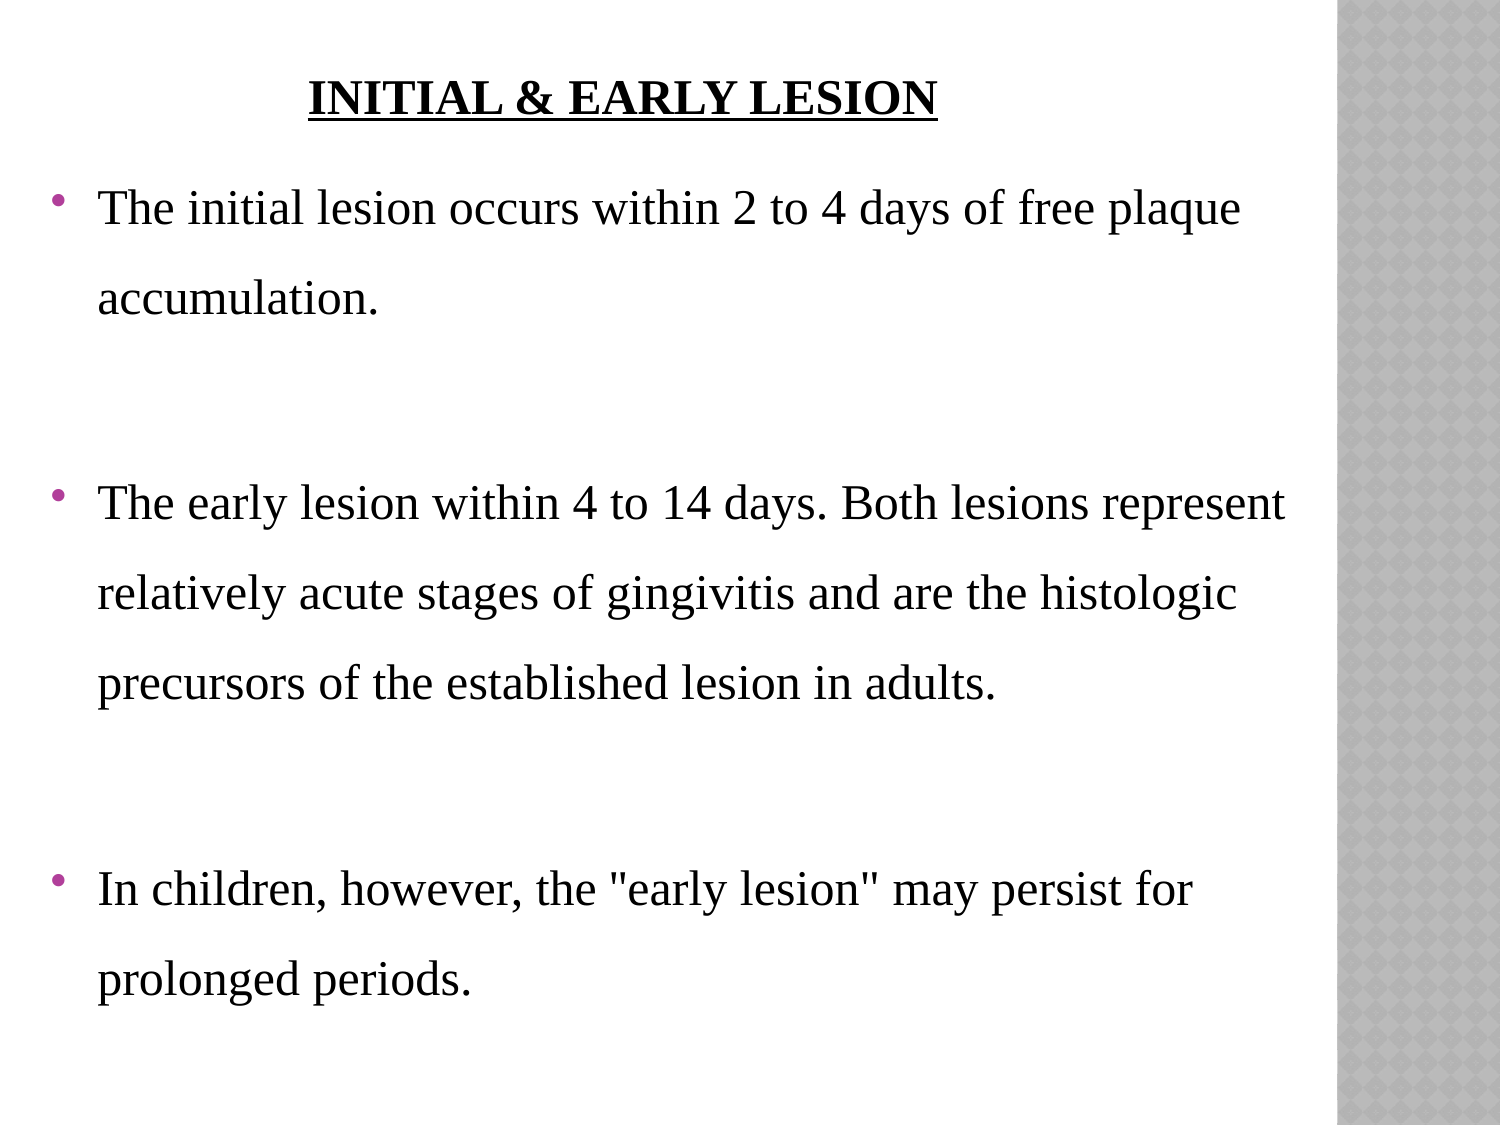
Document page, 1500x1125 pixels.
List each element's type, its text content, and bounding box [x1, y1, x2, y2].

title Initial & Early lesion [174, 0, 1250, 125]
list The initial lesion occurs within 2 to 4 days of free plaque accumulation. The early lesion within 4 to 14 days. Both lesions represent relatively acute stages of gingivitis and are the histologic precursors of the established lesion in adults. In children, however, the ''early lesion" may persist for prolonged periods. [37, 137, 1338, 1125]
